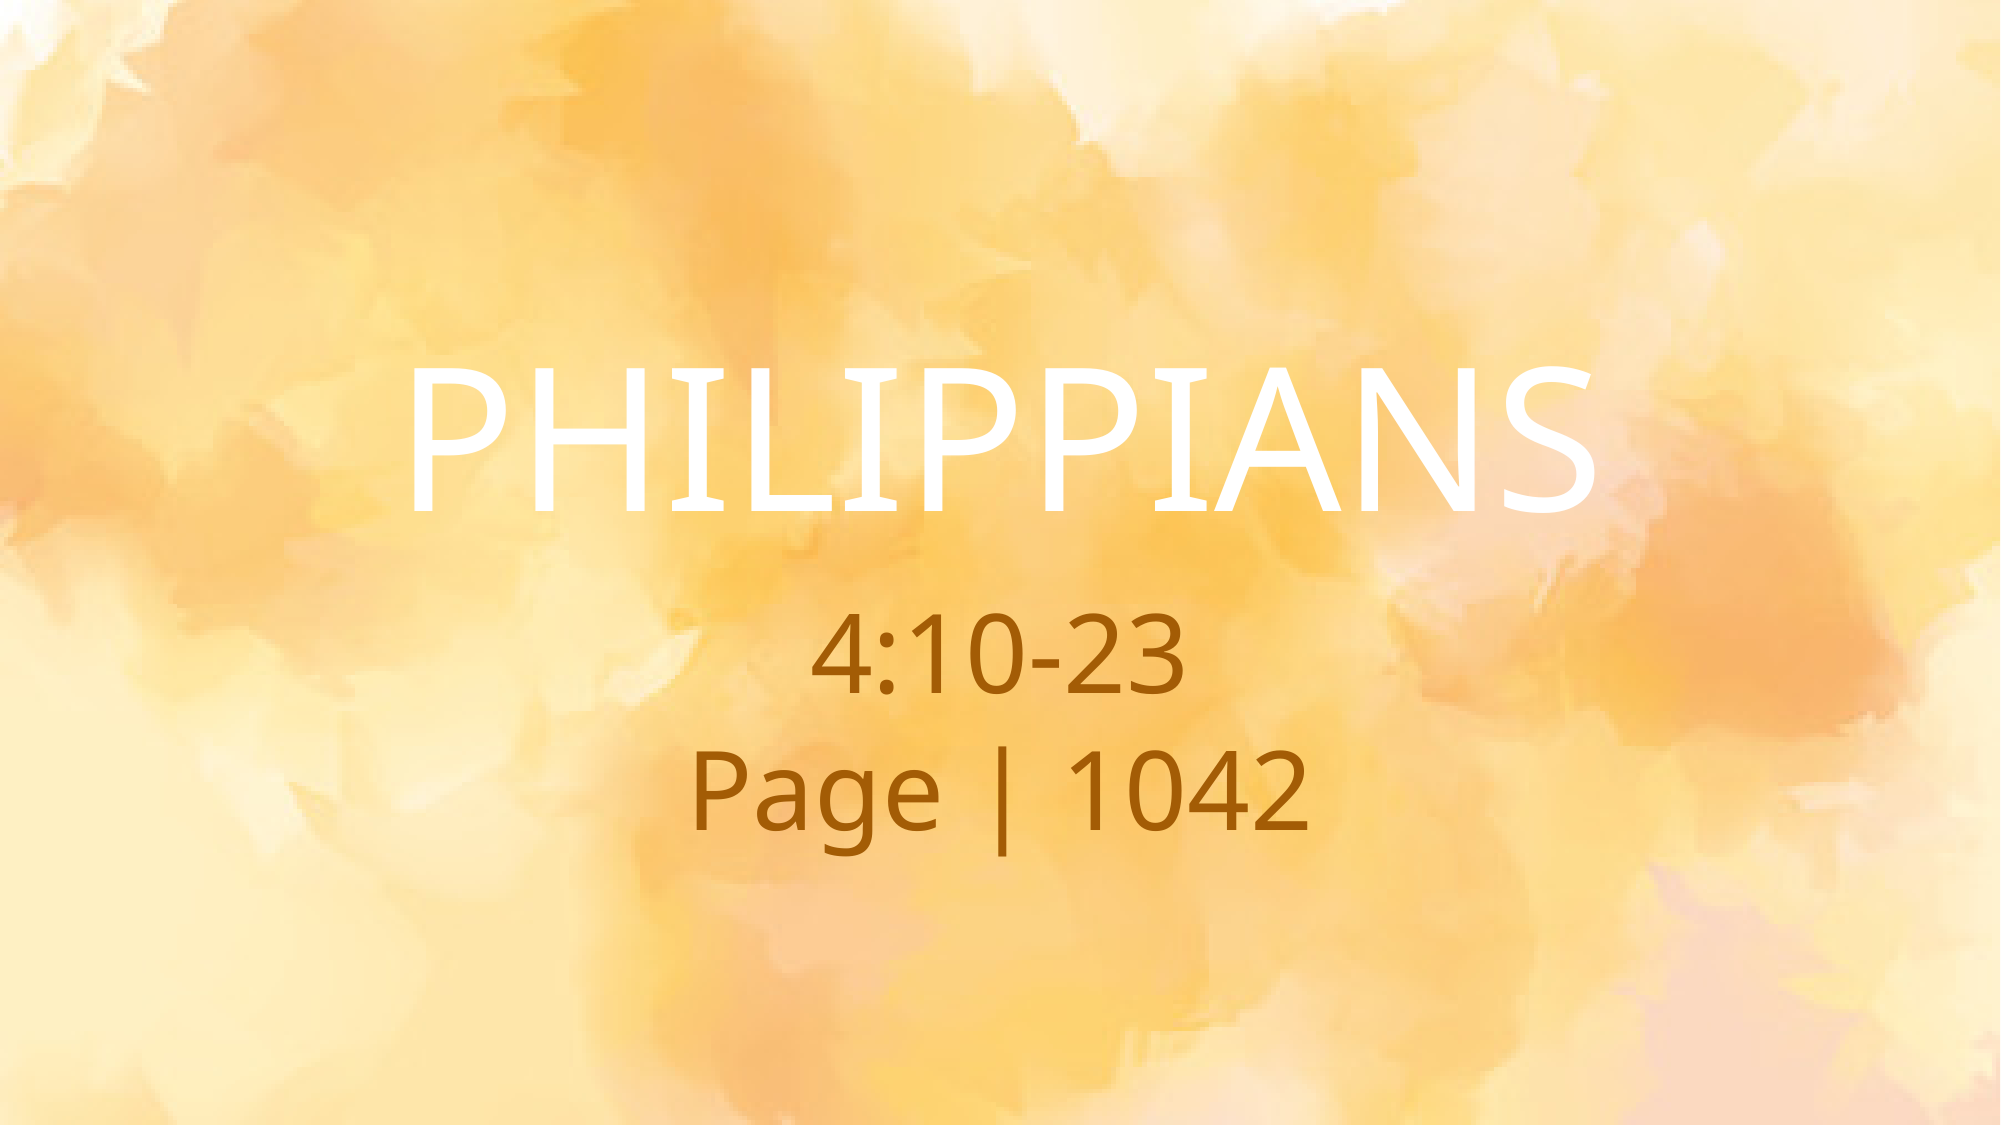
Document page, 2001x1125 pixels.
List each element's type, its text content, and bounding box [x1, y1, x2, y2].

subtitle 4:10-23 Page | 1042 [249, 590, 1750, 863]
picture [0, 0, 2001, 1125]
title PHILIPPIANS [249, 170, 1750, 563]
